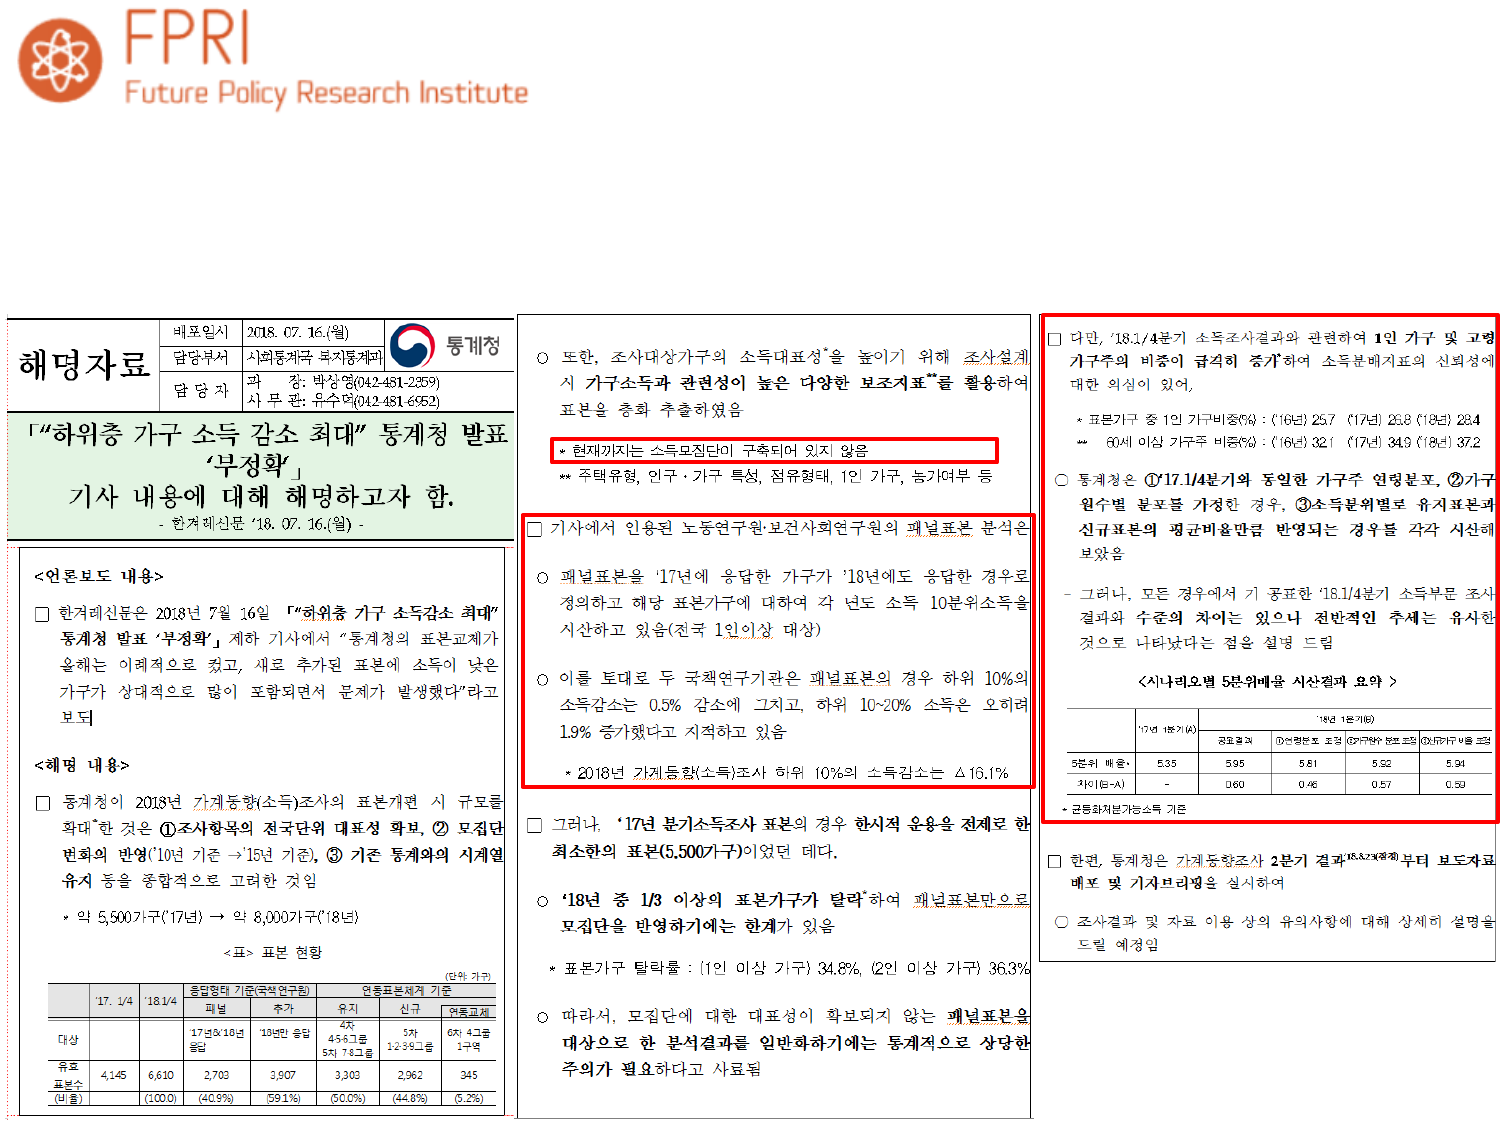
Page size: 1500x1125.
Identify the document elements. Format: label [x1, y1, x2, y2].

picture [2, 0, 560, 115]
picture [5, 309, 1500, 1120]
